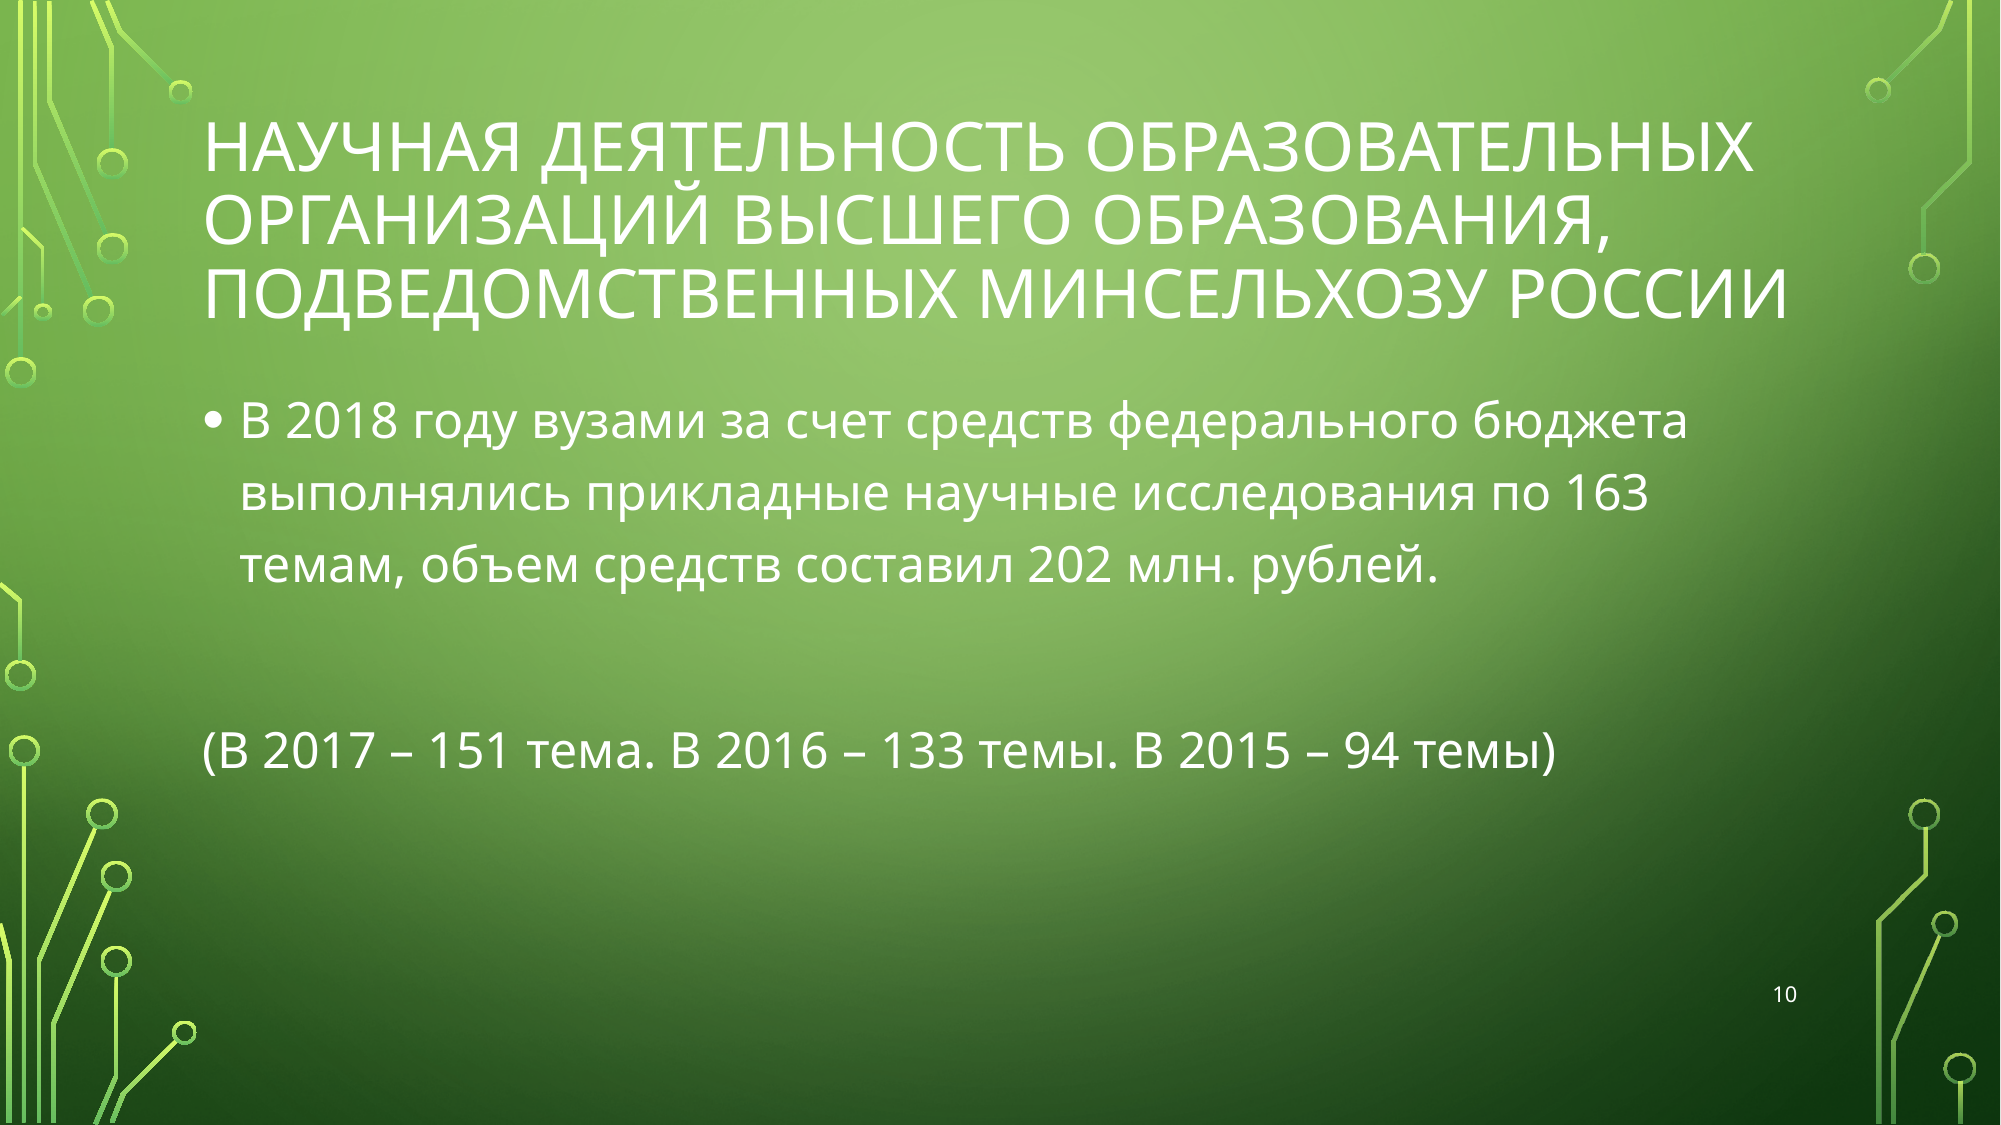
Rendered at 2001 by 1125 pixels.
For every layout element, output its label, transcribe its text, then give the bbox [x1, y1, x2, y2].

slide_number 10 [1685, 965, 1813, 1025]
title Научная деятельность образовательных организаций высшего образования, подведомственных Минсельхозу России [187, 101, 1813, 344]
list В 2018 году вузами за счет средств федерального бюджета выполнялись прикладные научные исследования по 163 темам, объем средств составил 202 млн. рублей. (В 2017 – 151 тема. В 2016 – 133 темы. В 2015 – 94 темы) [187, 369, 1813, 950]
